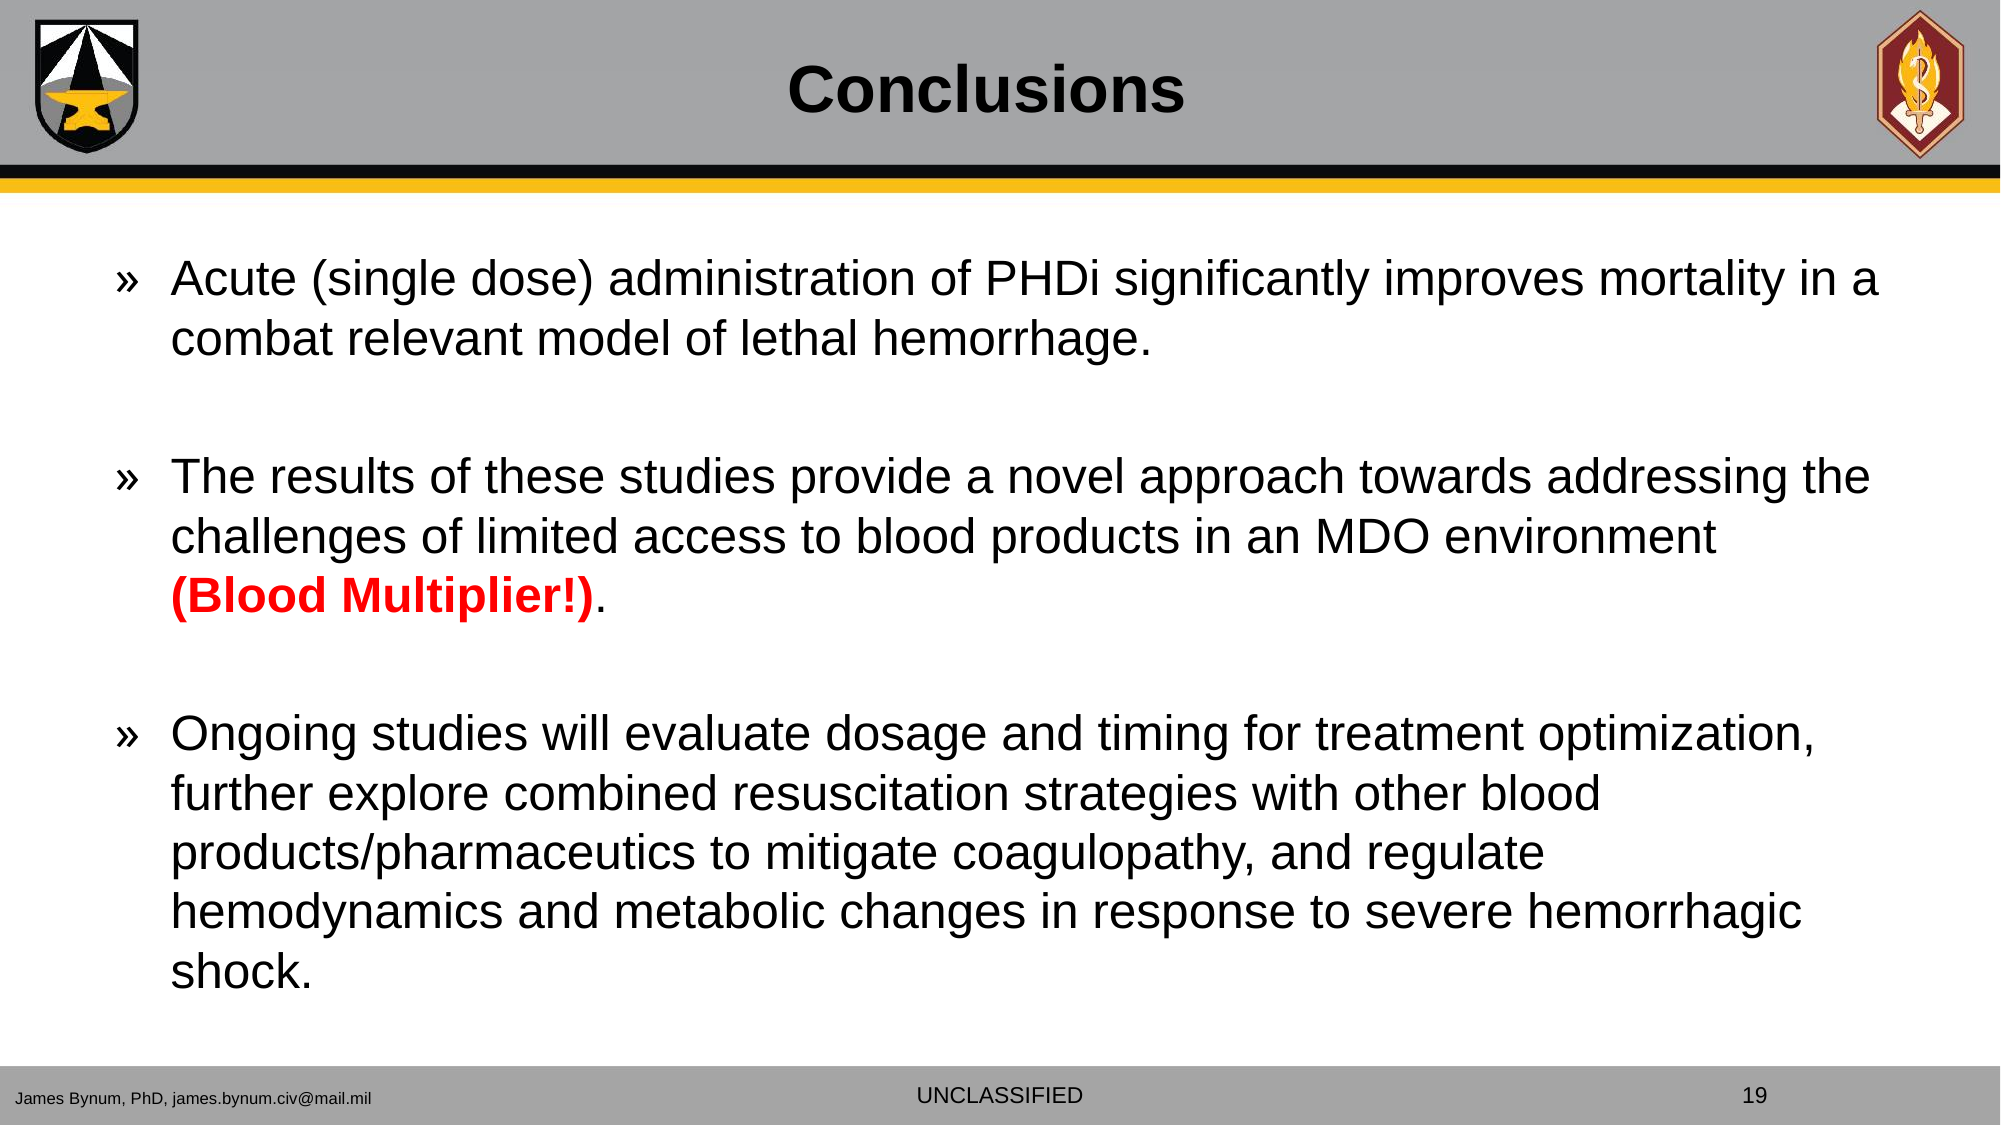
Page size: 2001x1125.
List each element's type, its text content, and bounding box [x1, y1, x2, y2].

picture [0, 0, 2001, 1125]
list Acute (single dose) administration of PHDi significantly improves mortality in a combat relevant model of lethal hemorrhage. The results of these studies provide a novel approach towards addressing the challenges of limited access to blood products in an MDO environment (Blood Multiplier!). Ongoing studies will evaluate dosage and timing for treatment optimization, further explore combined resuscitation strategies with other blood products/pharmaceutics to mitigate coagulopathy, and regulate hemodynamics and metabolic changes in response to severe hemorrhagic shock. [99, 238, 1900, 1013]
slide_number 19 [1317, 1063, 1783, 1125]
slide_number James Bynum, PhD, james.bynum.civ@mail.mil [0, 1067, 563, 1125]
title Conclusions [352, 0, 1623, 173]
footer UNCLASSIFIED [683, 1063, 1317, 1125]
